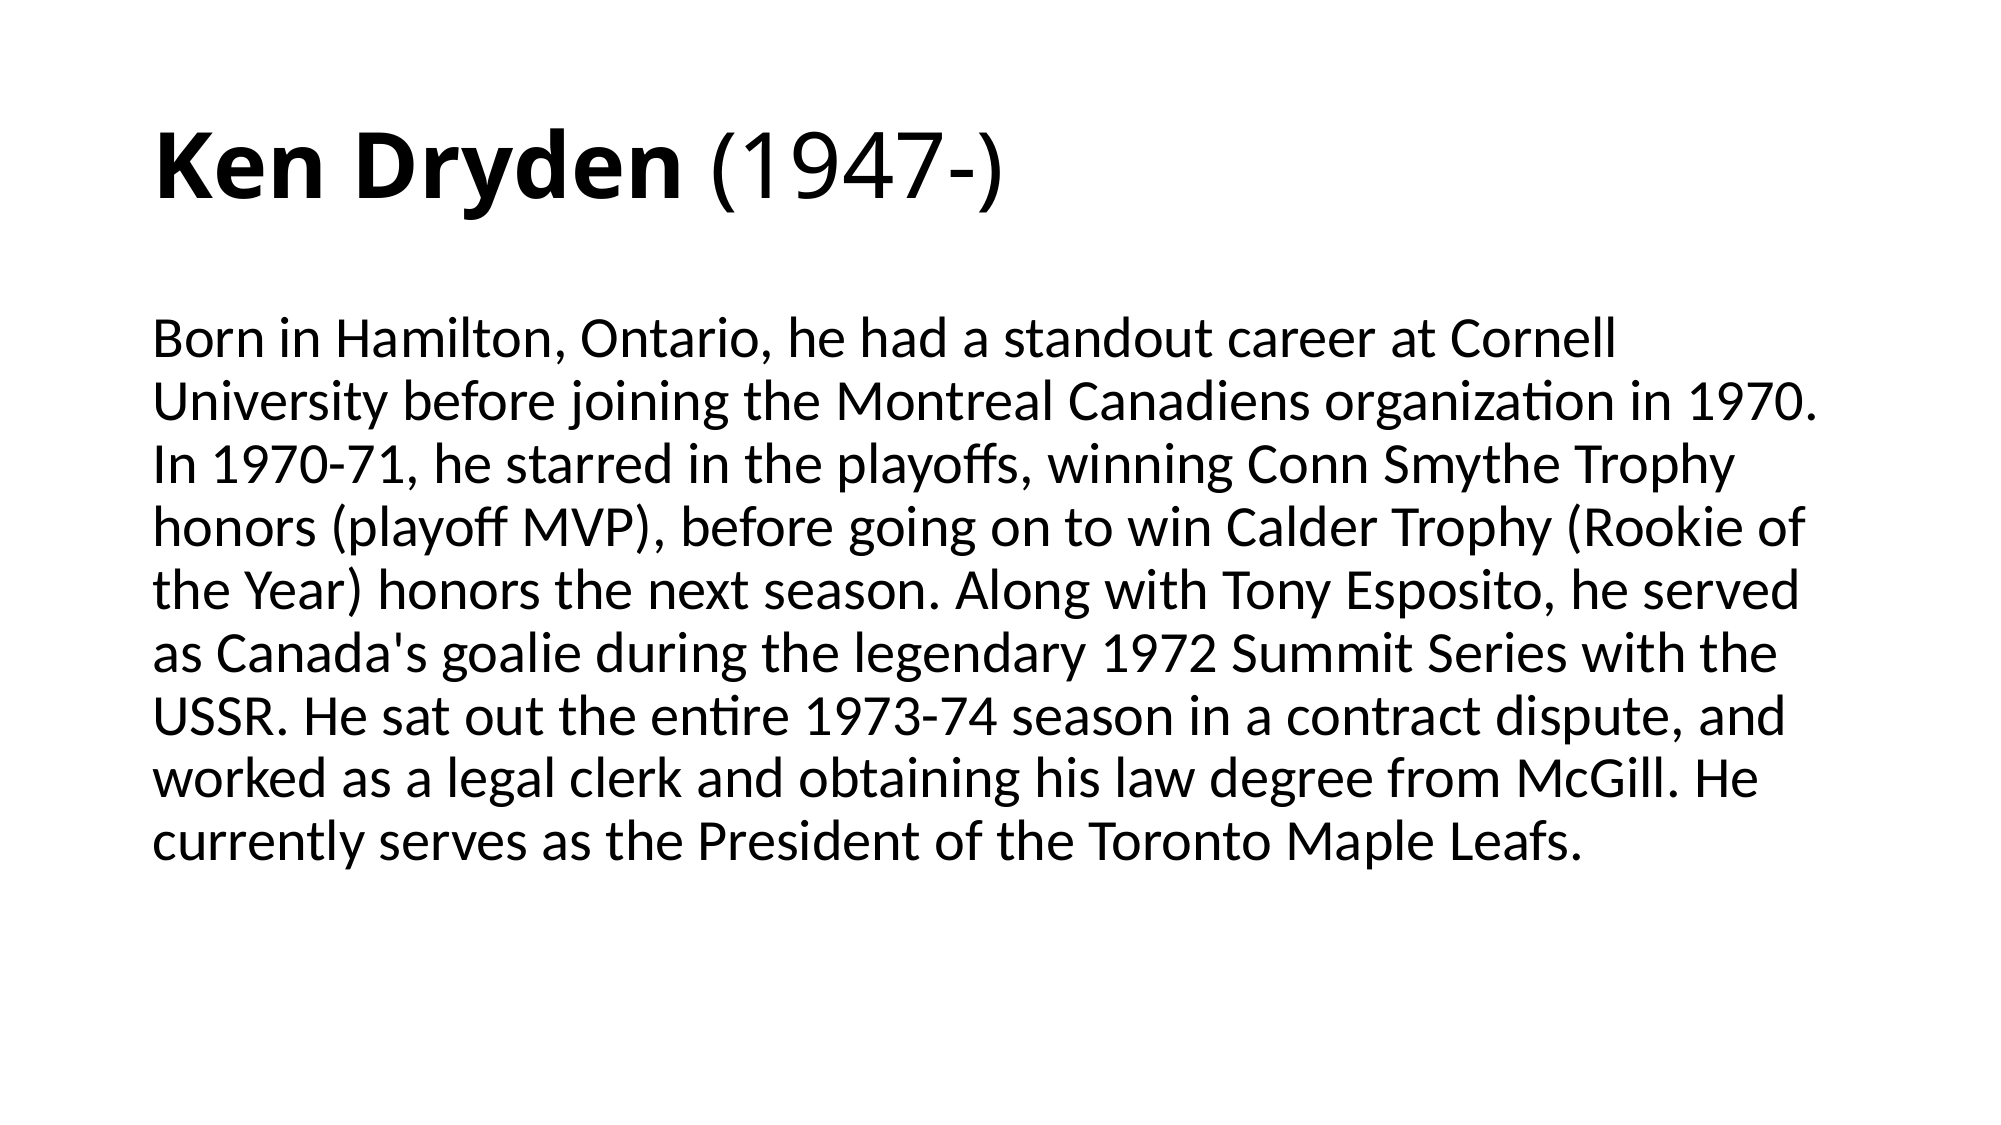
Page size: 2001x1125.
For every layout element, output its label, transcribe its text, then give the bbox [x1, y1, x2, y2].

list Born in Hamilton, Ontario, he had a standout career at Cornell University before joining the Montreal Canadiens organization in 1970. In 1970-71, he starred in the playoffs, winning Conn Smythe Trophy honors (playoff MVP), before going on to win Calder Trophy (Rookie of the Year) honors the next season. Along with Tony Esposito, he served as Canada's goalie during the legendary 1972 Summit Series with the USSR. He sat out the entire 1973-74 season in a contract dispute, and worked as a legal clerk and obtaining his law degree from McGill. He currently serves as the President of the Toronto Maple Leafs. [137, 299, 1863, 1014]
title Ken Dryden (1947-) [137, 59, 1863, 278]
